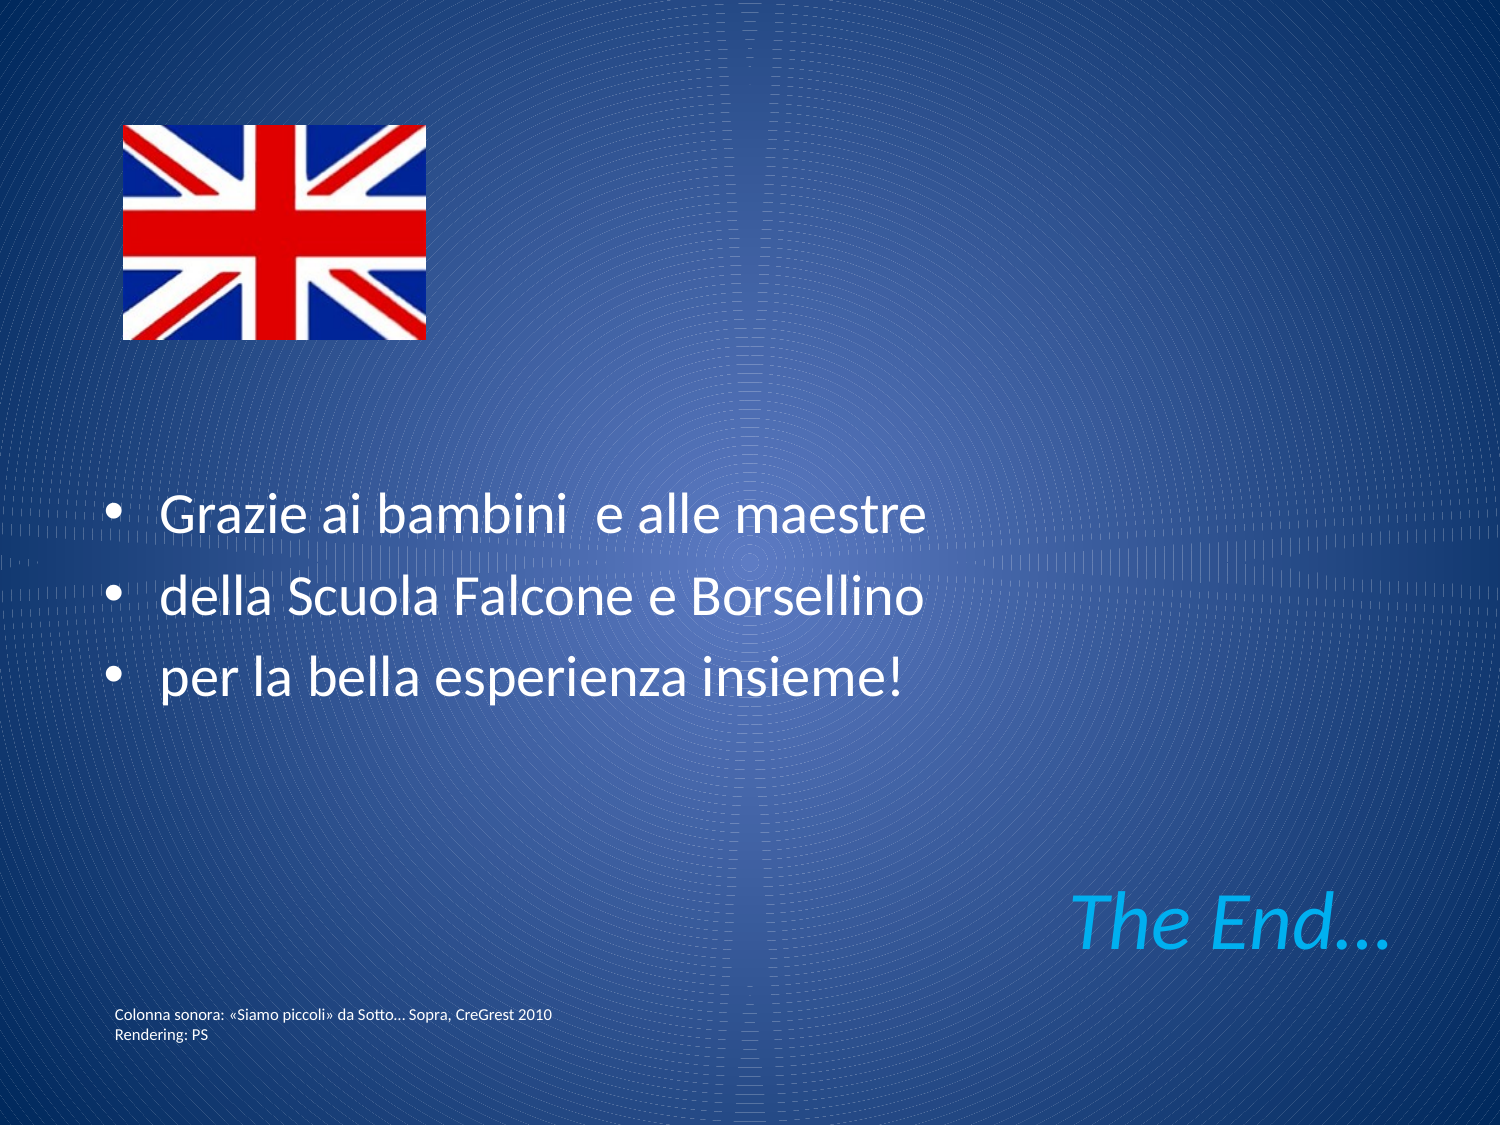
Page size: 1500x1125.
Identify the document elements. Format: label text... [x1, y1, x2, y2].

picture [123, 125, 426, 340]
title The End… [76, 814, 1427, 1018]
list Grazie ai bambini e alle maestre della Scuola Falcone e Borsellino per la bella esperienza insieme! [88, 468, 1439, 828]
text_box Colonna sonora: «Siamo piccoli» da Sotto… Sopra, CreGrest 2010 Rendering: PS [100, 995, 621, 1051]
